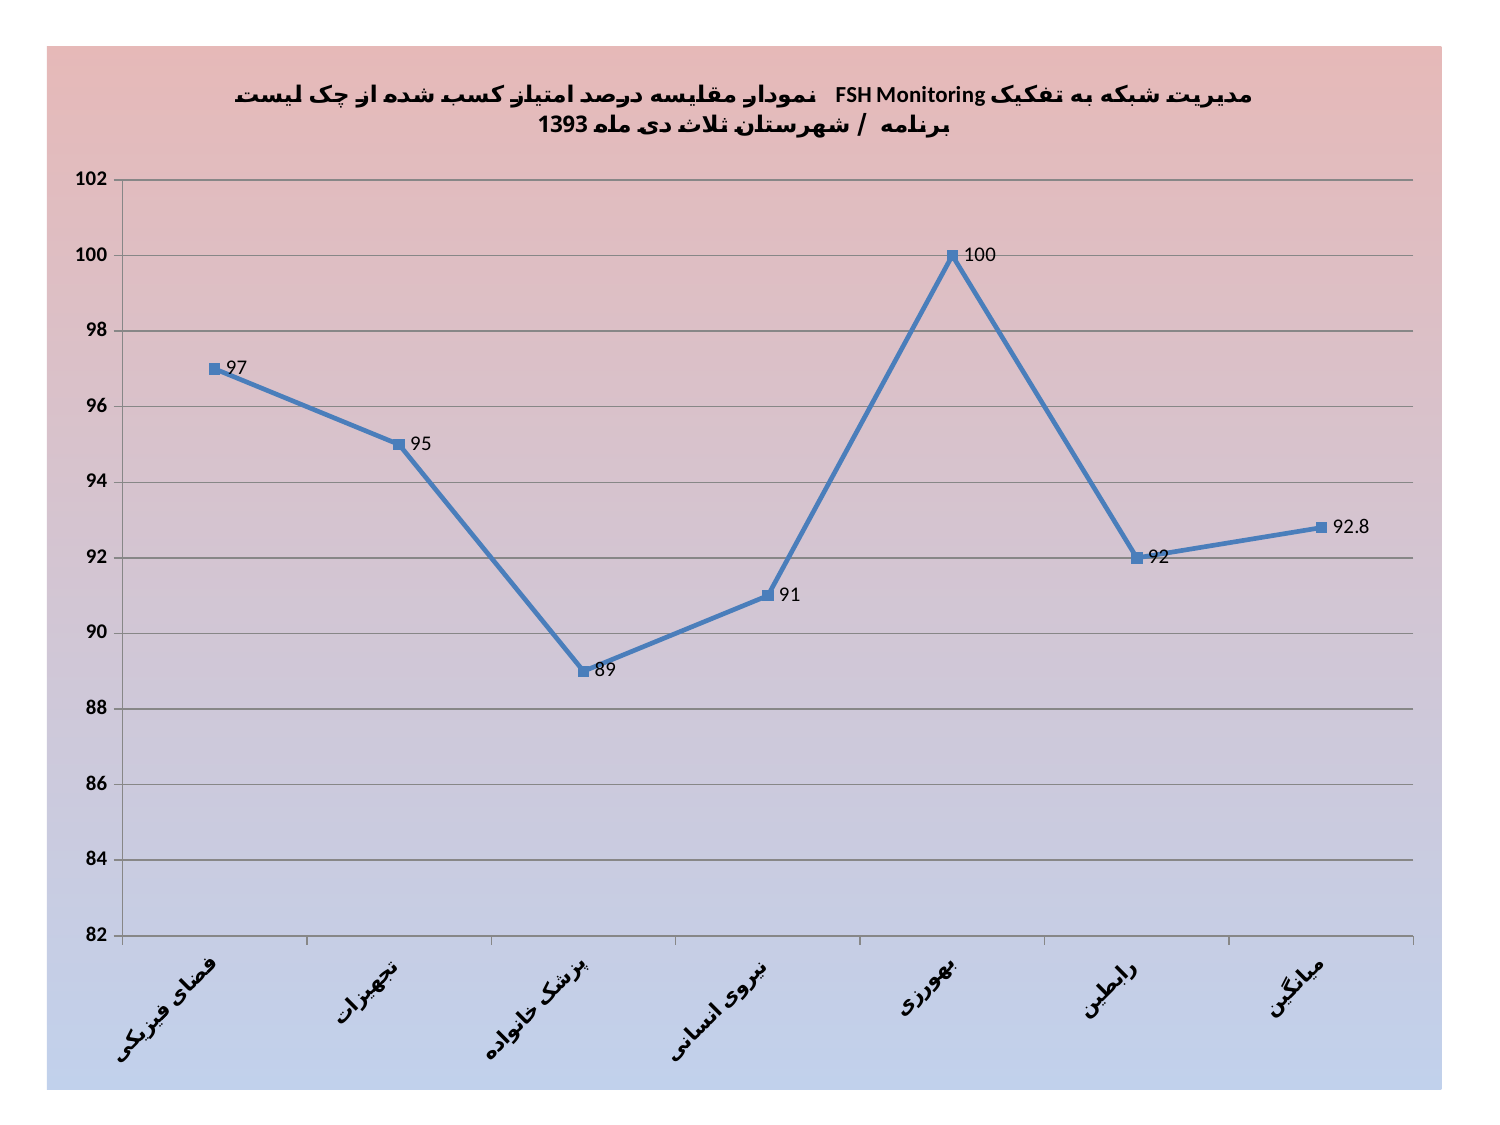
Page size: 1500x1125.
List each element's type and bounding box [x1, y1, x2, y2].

chart [46, 46, 1442, 1091]
